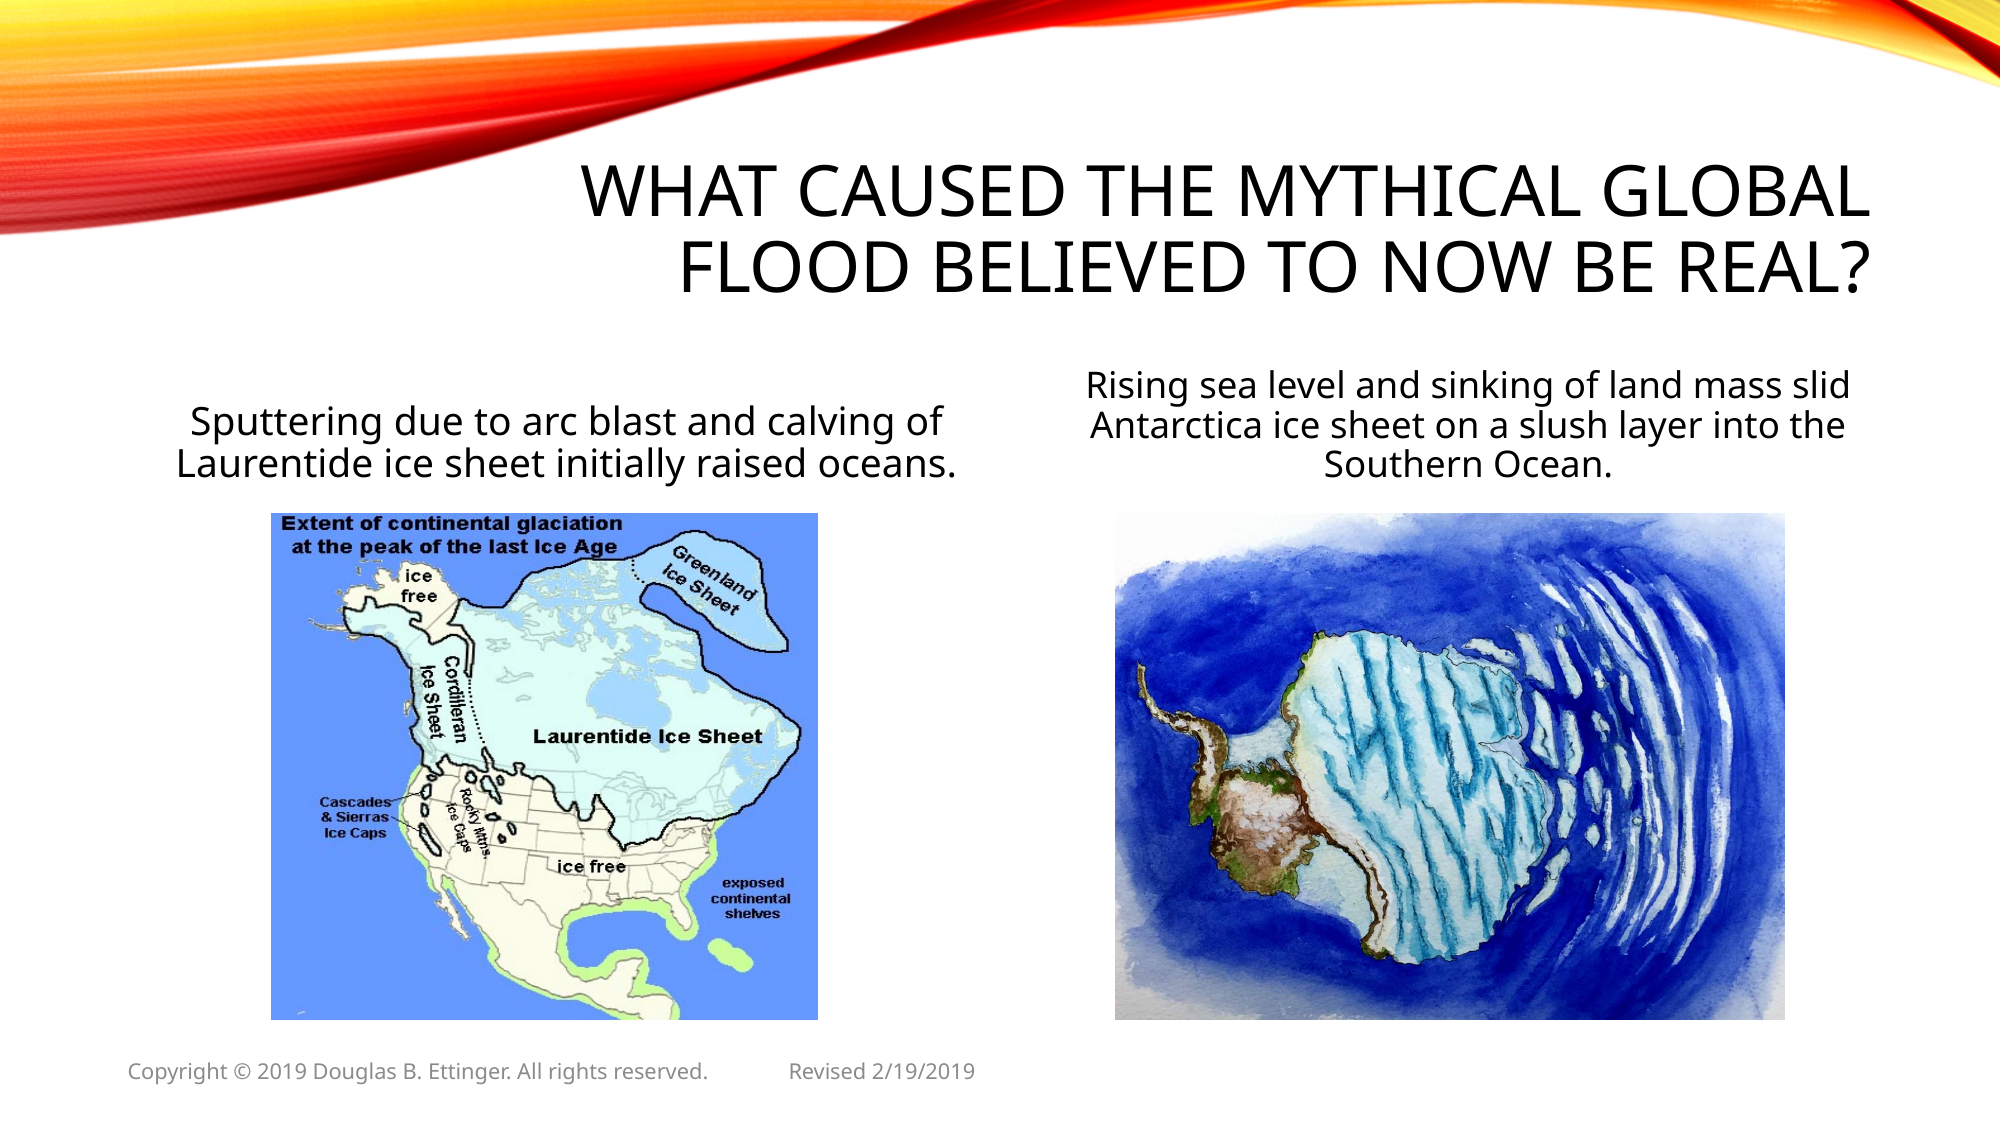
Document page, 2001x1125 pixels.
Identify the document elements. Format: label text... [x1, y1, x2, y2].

picture [0, 0, 2000, 237]
footer Copyright © 2019 Douglas B. Ettinger. All rights reserved. Revised 2/19/2019 [112, 1042, 1388, 1103]
title What caused the mythical global flood believed to now be real? [474, 125, 1888, 338]
list Sputtering due to arc blast and calving of Laurentide ice sheet initially raised oceans. [150, 358, 984, 494]
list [1115, 513, 1785, 1021]
list Rising sea level and sinking of land mass slid Antarctica ice sheet on a slush layer into the Southern Ocean. [1050, 358, 1888, 494]
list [271, 513, 818, 1021]
